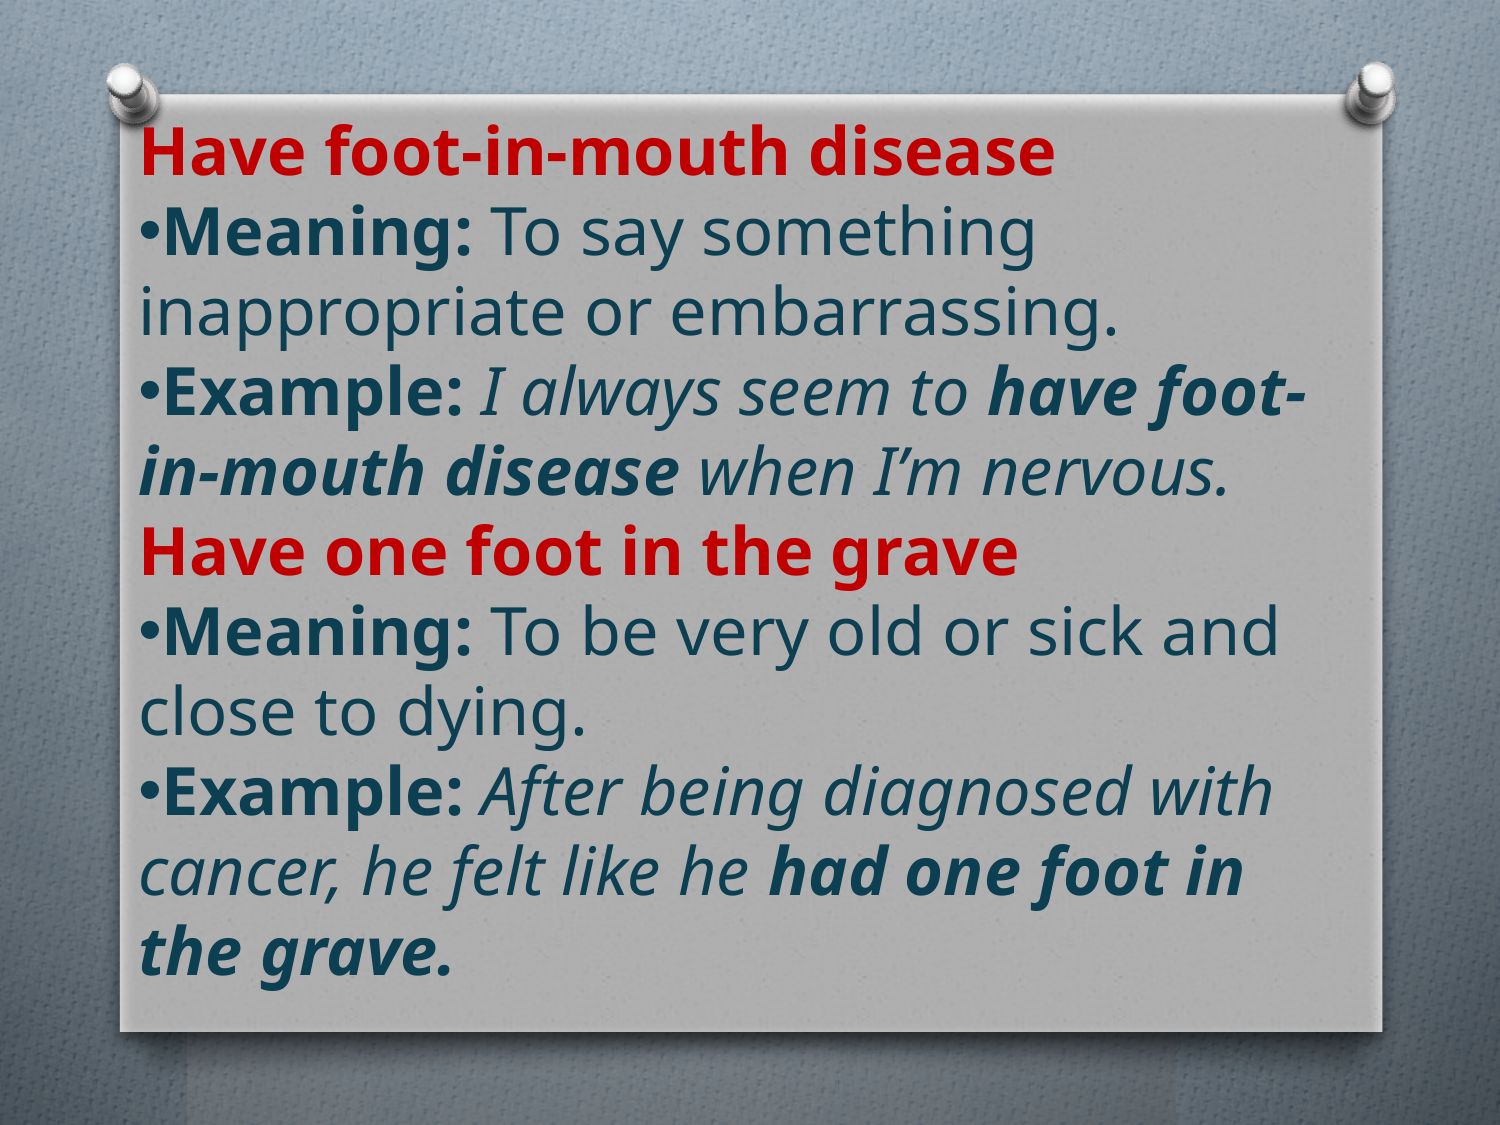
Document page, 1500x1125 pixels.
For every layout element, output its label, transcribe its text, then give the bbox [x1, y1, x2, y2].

picture [75, 29, 198, 137]
picture [1317, 35, 1439, 146]
text_box Have foot-in-mouth disease Meaning: To say something inappropriate or embarrassing. Example: I always seem to have foot-in-mouth disease when I’m nervous. Have one foot in the grave Meaning: To be very old or sick and close to dying. Example: After being diagnosed with cancer, he felt like he had one foot in the grave. [123, 101, 1376, 997]
